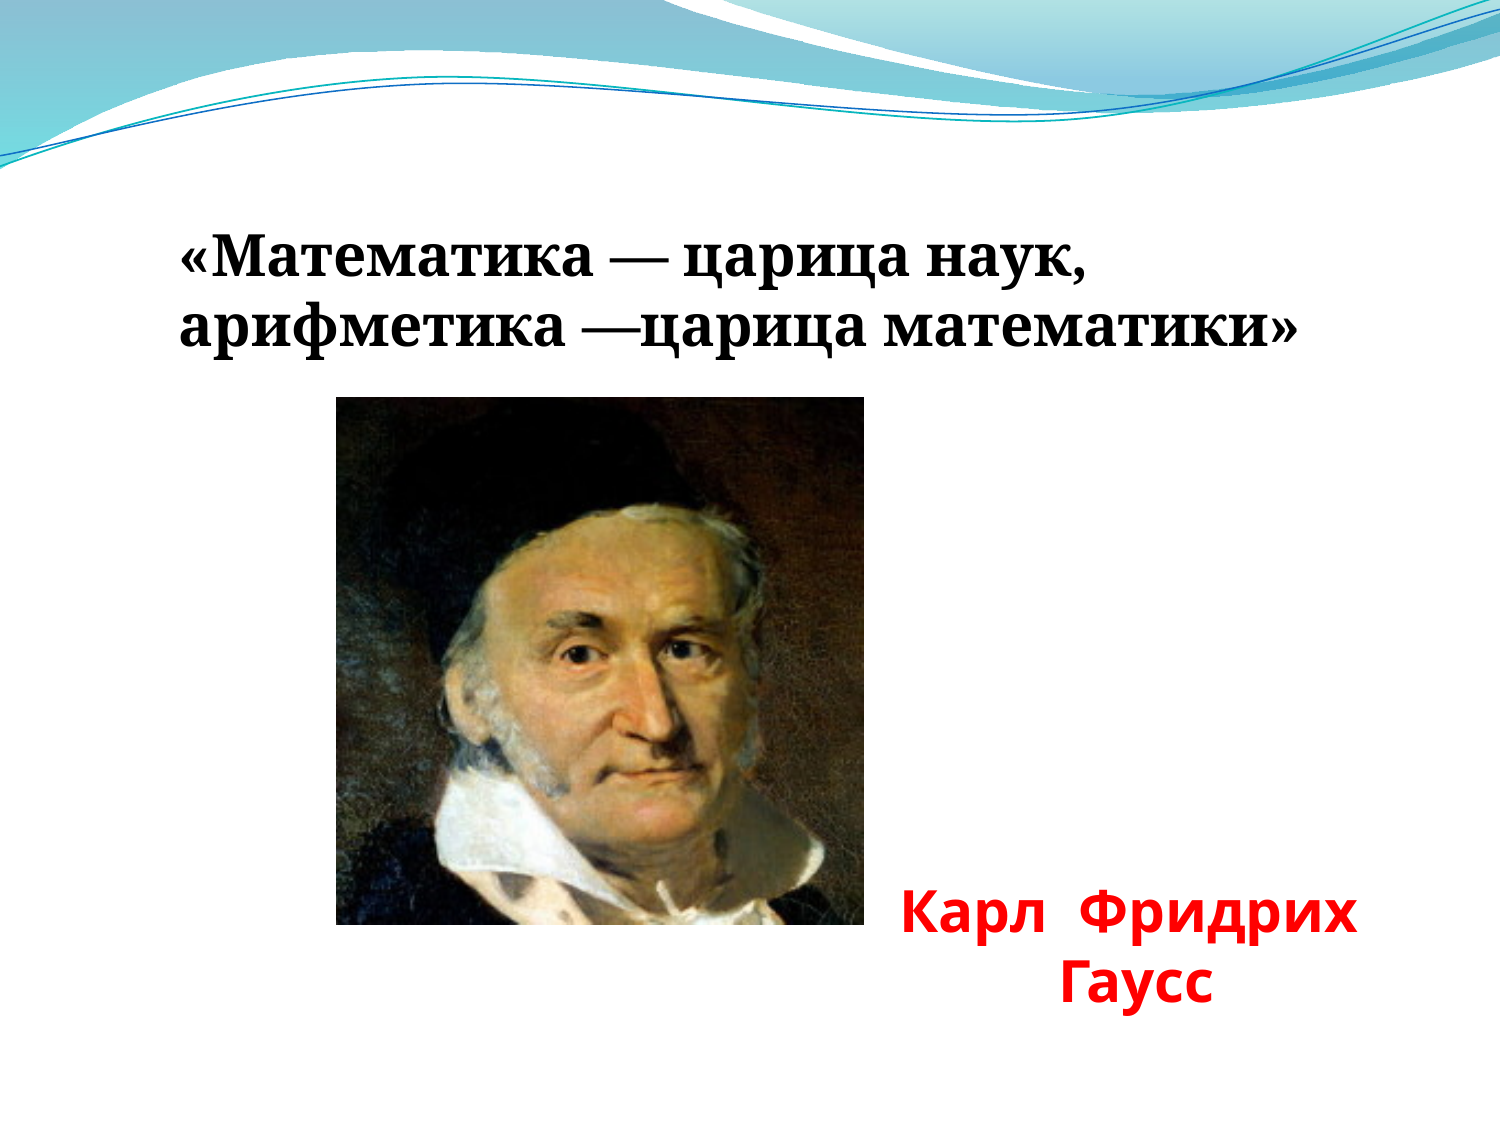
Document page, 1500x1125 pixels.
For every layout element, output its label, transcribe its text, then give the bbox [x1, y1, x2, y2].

picture [336, 396, 865, 925]
text_box «Математика — царица наук, арифметика —царица математики» [163, 210, 1336, 411]
text_box Карл Фридрих Гаусс [867, 867, 1407, 1022]
